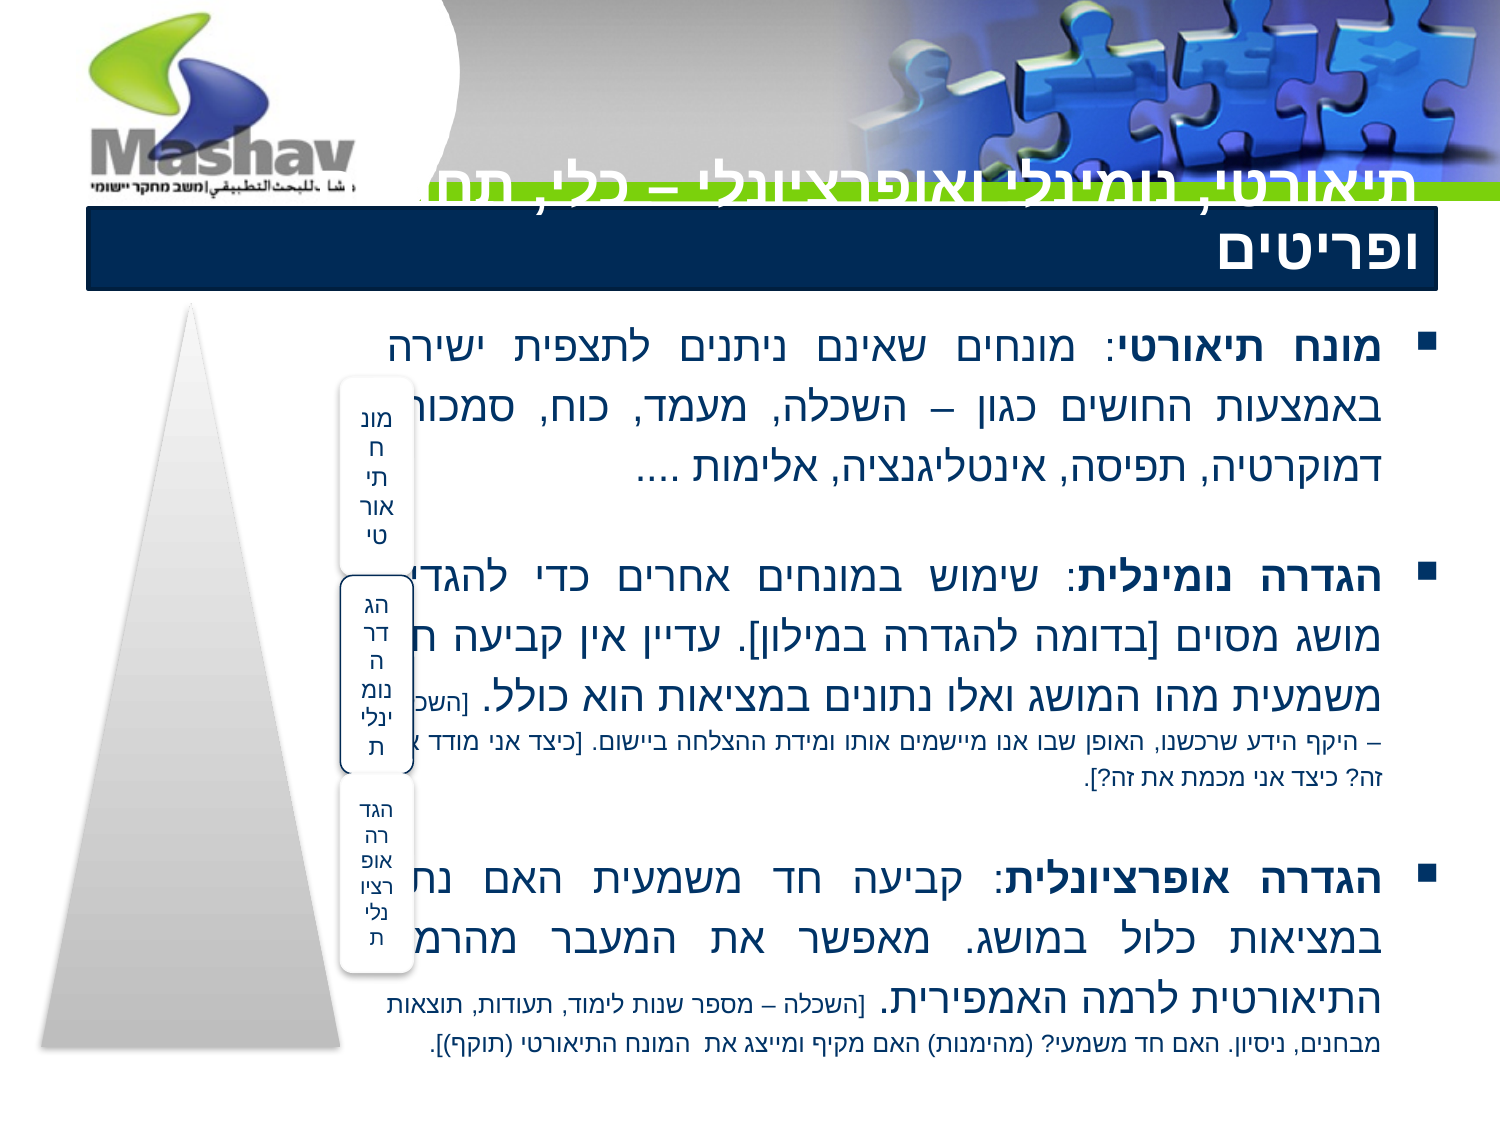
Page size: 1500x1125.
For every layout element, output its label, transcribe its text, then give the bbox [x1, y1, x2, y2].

text_box מונח תיאורטי: מונחים שאינם ניתנים לתצפית ישירה באמצעות החושים כגון – השכלה, מעמד, כוח, סמכות, דמוקרטיה, תפיסה, אינטליגנציה, אלימות .... הגדרה נומינלית: שימוש במונחים אחרים כדי להגדיר מושג מסוים [בדומה להגדרה במילון]. עדיין אין קביעה חד משמעית מהו המושג ואלו נתונים במציאות הוא כולל. [השכלה – היקף הידע שרכשנו, האופן שבו אנו מיישמים אותו ומידת ההצלחה ביישום. [כיצד אני מודד את זה? כיצד אני מכמת את זה?]. הגדרה אופרציונלית: קביעה חד משמעית האם נתון במציאות כלול במושג. מאפשר את המעבר מהרמה התיאורטית לרמה האמפירית. [השכלה – מספר שנות לימוד, תעודות, תוצאות מבחנים, ניסיון. האם חד משמעי? (מהימנות) האם מקיף ומייצג את המונח התיאורטי (תוקף)]. [372, 302, 1454, 1112]
title תיאורטי, נומינלי ואופרציונלי – כלי, תחומים ופריטים [86, 206, 1438, 291]
picture [0, 0, 1500, 1125]
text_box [40, 302, 341, 1048]
